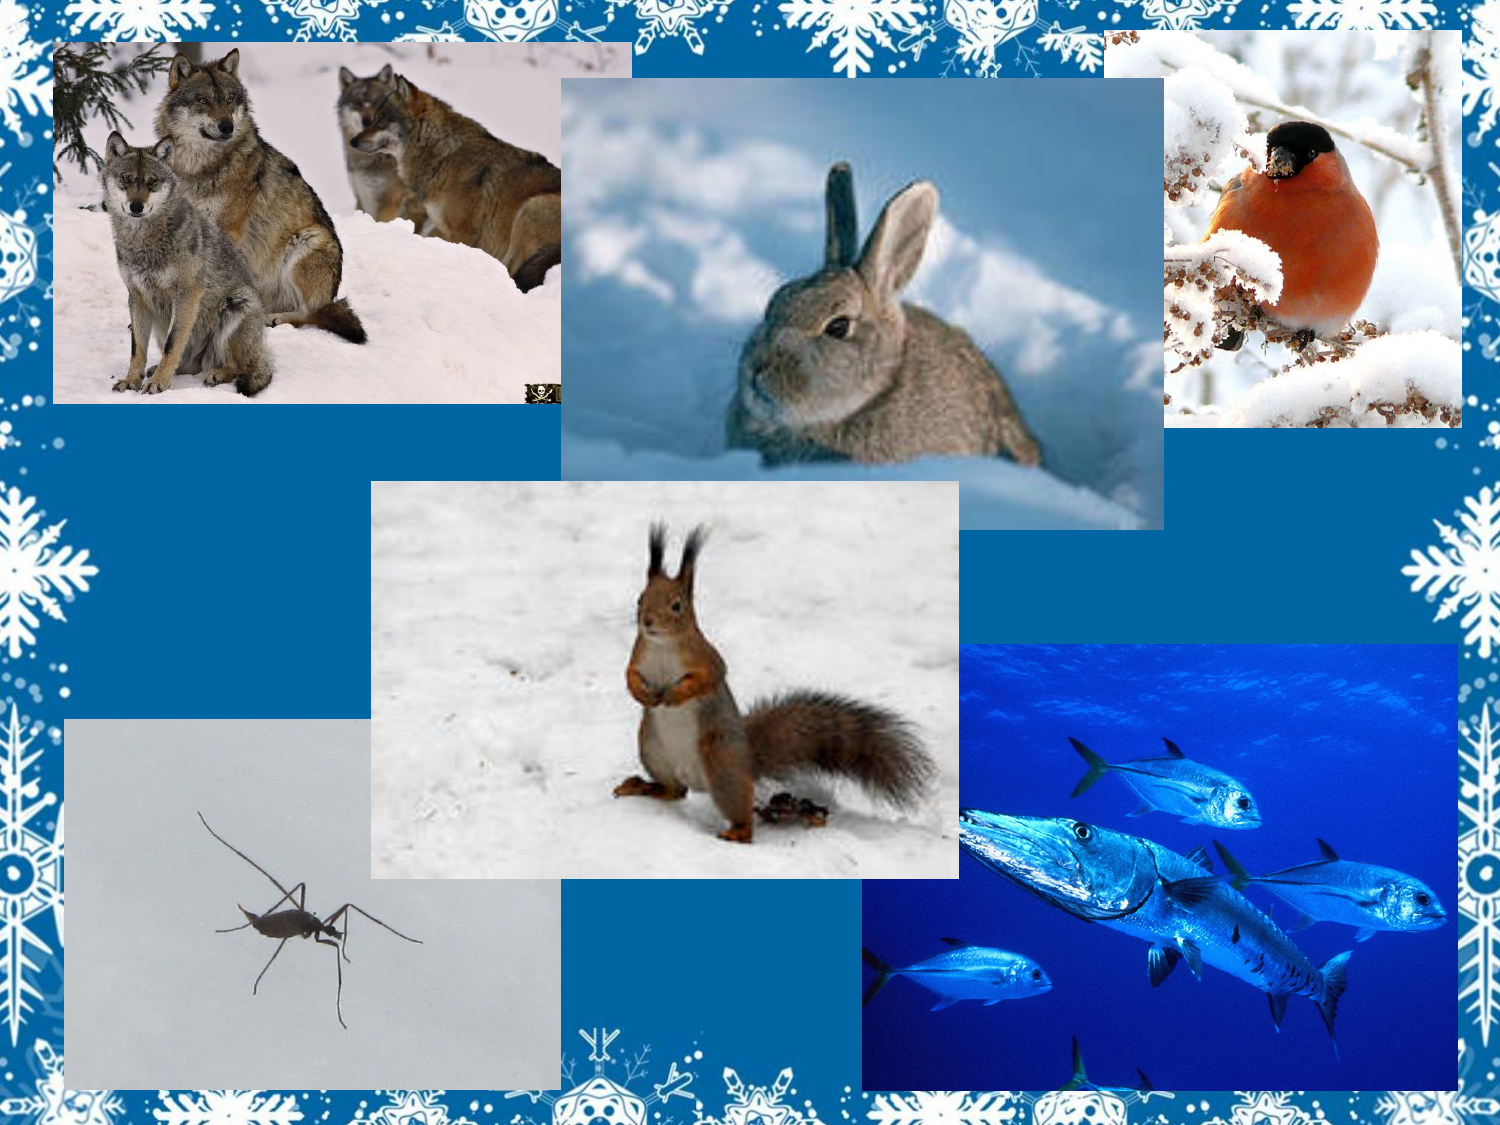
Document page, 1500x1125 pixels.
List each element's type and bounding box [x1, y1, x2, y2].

list [52, 42, 632, 405]
picture [0, 0, 1500, 1125]
